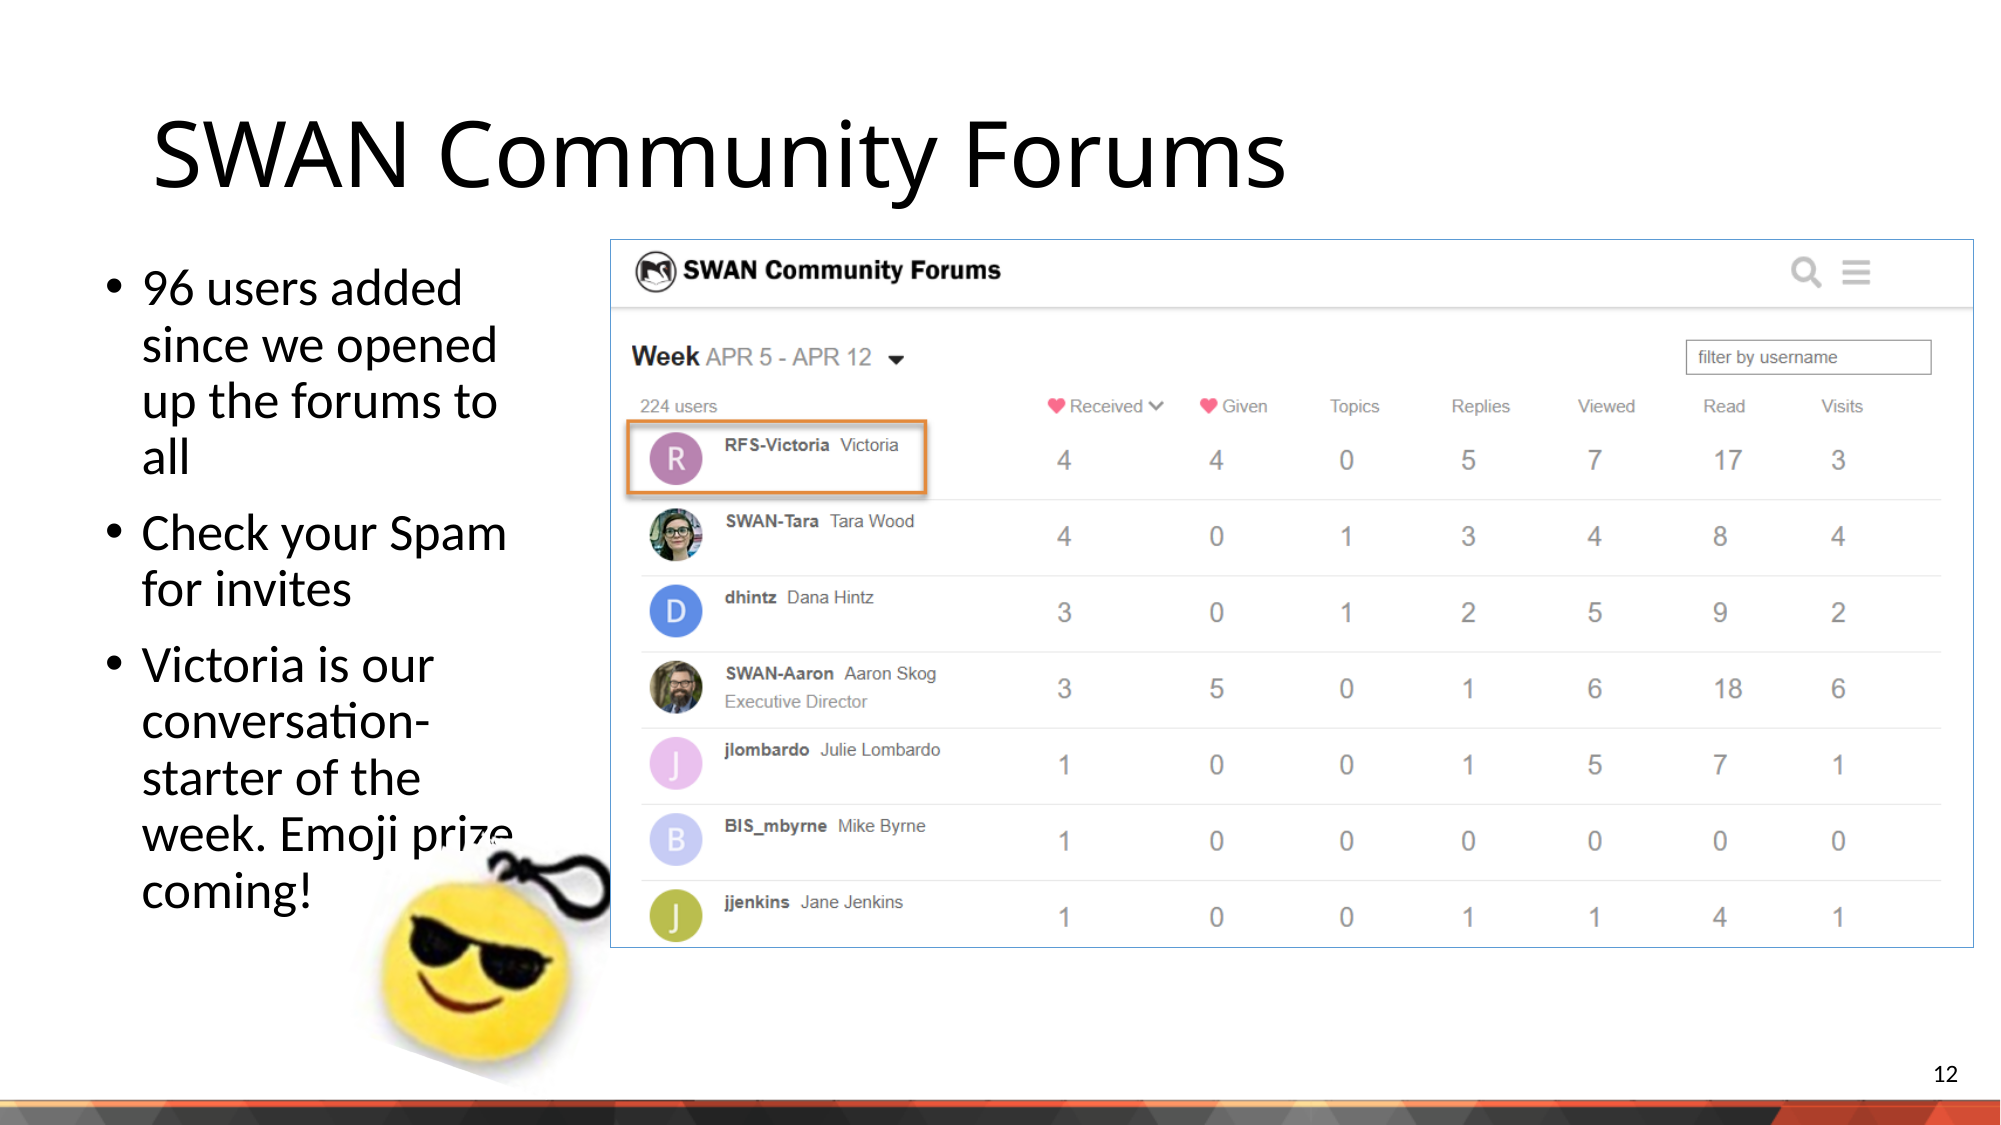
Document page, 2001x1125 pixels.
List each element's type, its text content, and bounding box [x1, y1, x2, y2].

picture [0, 0, 2001, 1125]
list 96 users added since we opened up the forums to all Check your Spam for invites Victoria is our conversation-starter of the week. Emoji prize coming! [90, 252, 571, 935]
slide_number 12 [1412, 1042, 1974, 1103]
title SWAN Community Forums [137, 48, 1863, 267]
